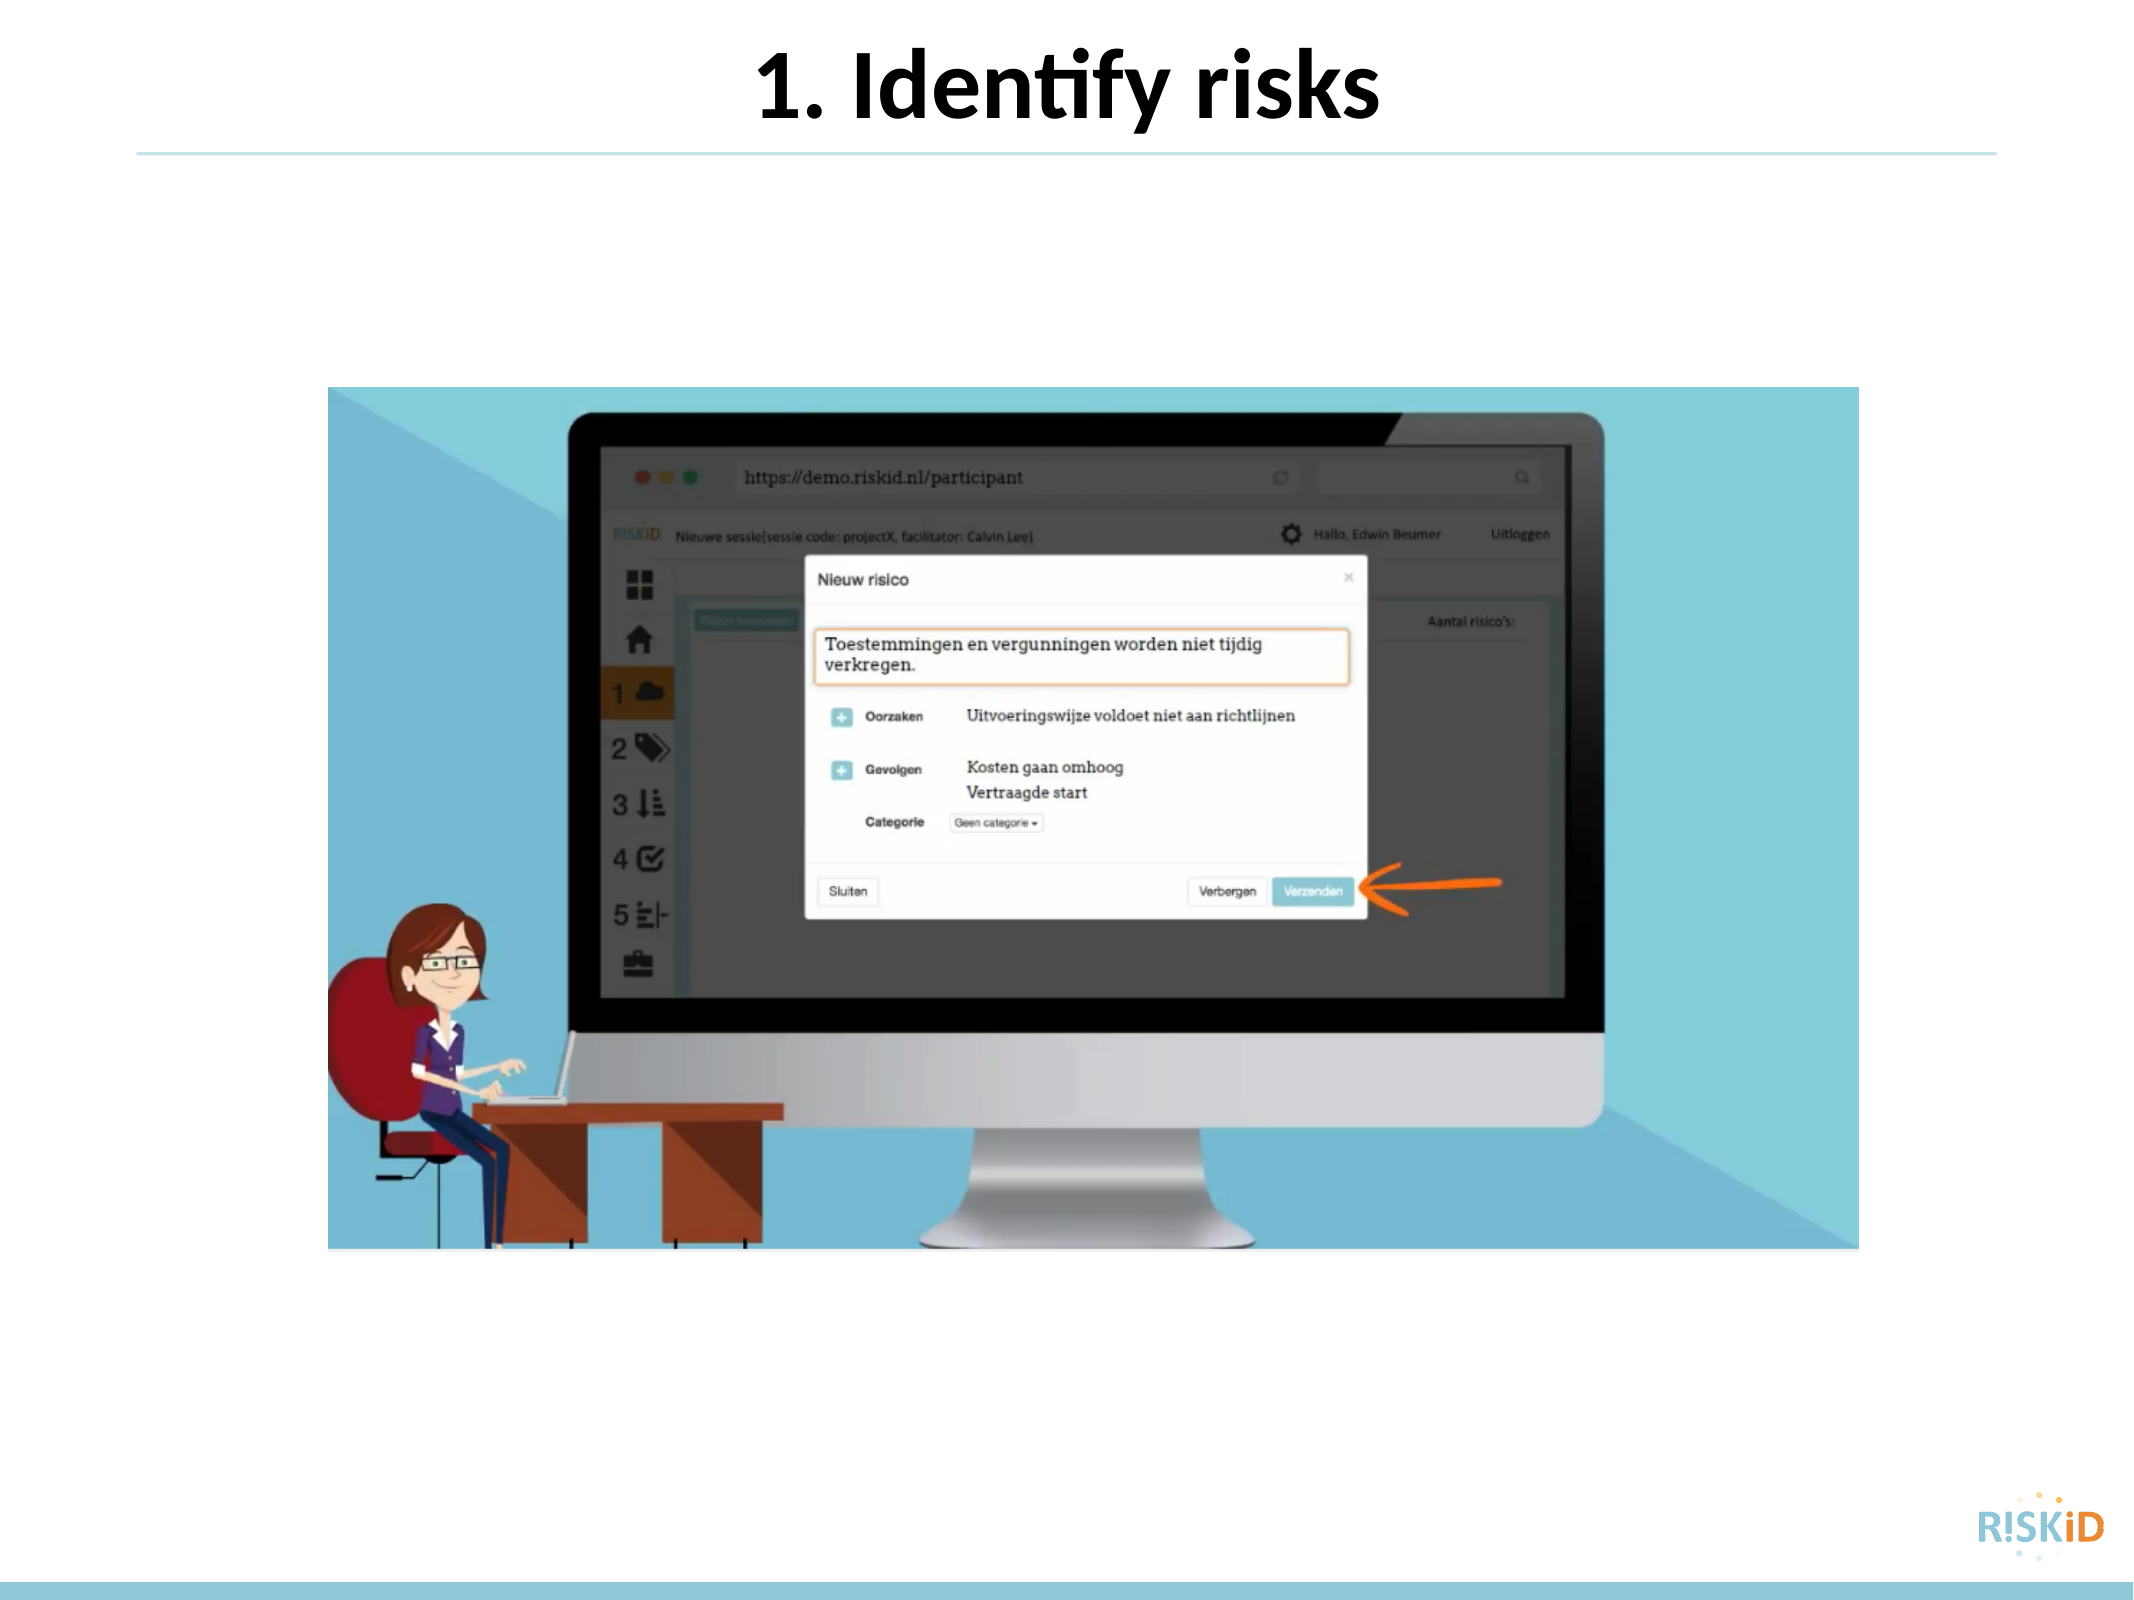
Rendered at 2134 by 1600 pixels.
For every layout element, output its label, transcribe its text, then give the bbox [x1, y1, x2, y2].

picture [328, 387, 1860, 1252]
picture [1979, 1492, 2104, 1561]
text_box 1. Identify risks [9, 18, 2124, 139]
